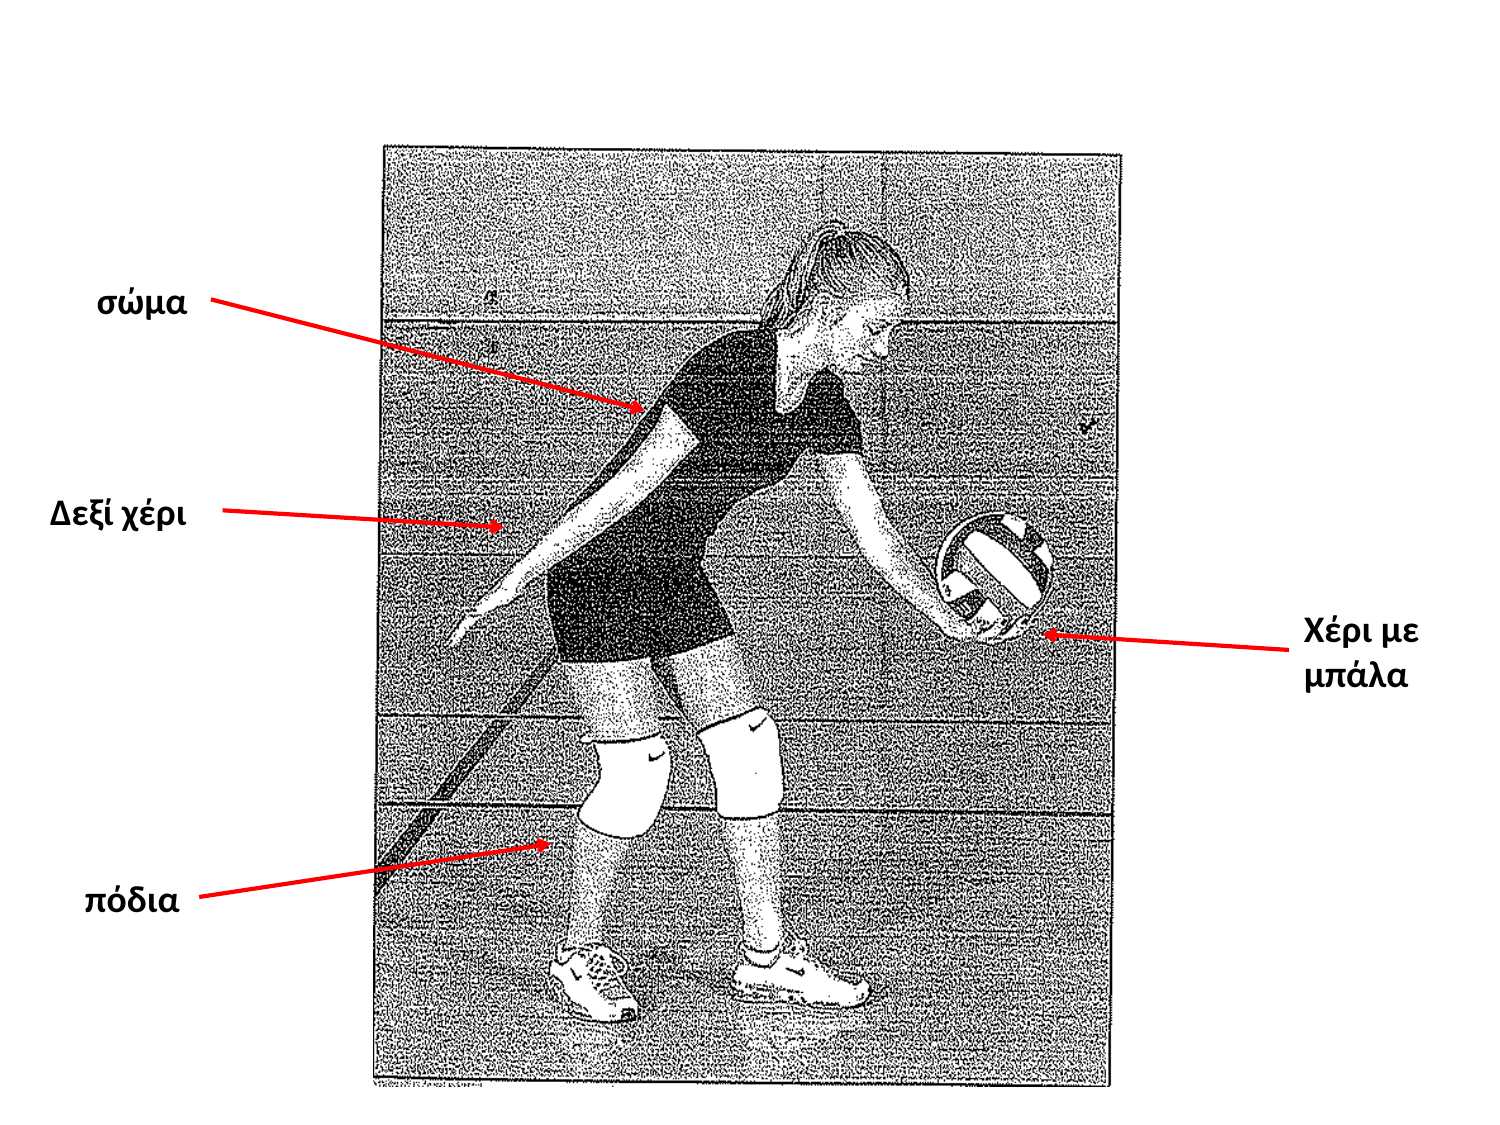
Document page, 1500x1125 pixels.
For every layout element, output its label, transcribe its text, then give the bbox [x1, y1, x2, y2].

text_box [1042, 634, 1290, 651]
text_box πόδια [70, 867, 200, 927]
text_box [222, 510, 505, 528]
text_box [210, 299, 645, 411]
text_box Χέρι με μπάλα [1288, 597, 1442, 703]
text_box σώμα [82, 269, 211, 330]
text_box Δεξί χέρι [35, 480, 223, 541]
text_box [198, 843, 551, 898]
picture [373, 128, 1126, 1087]
